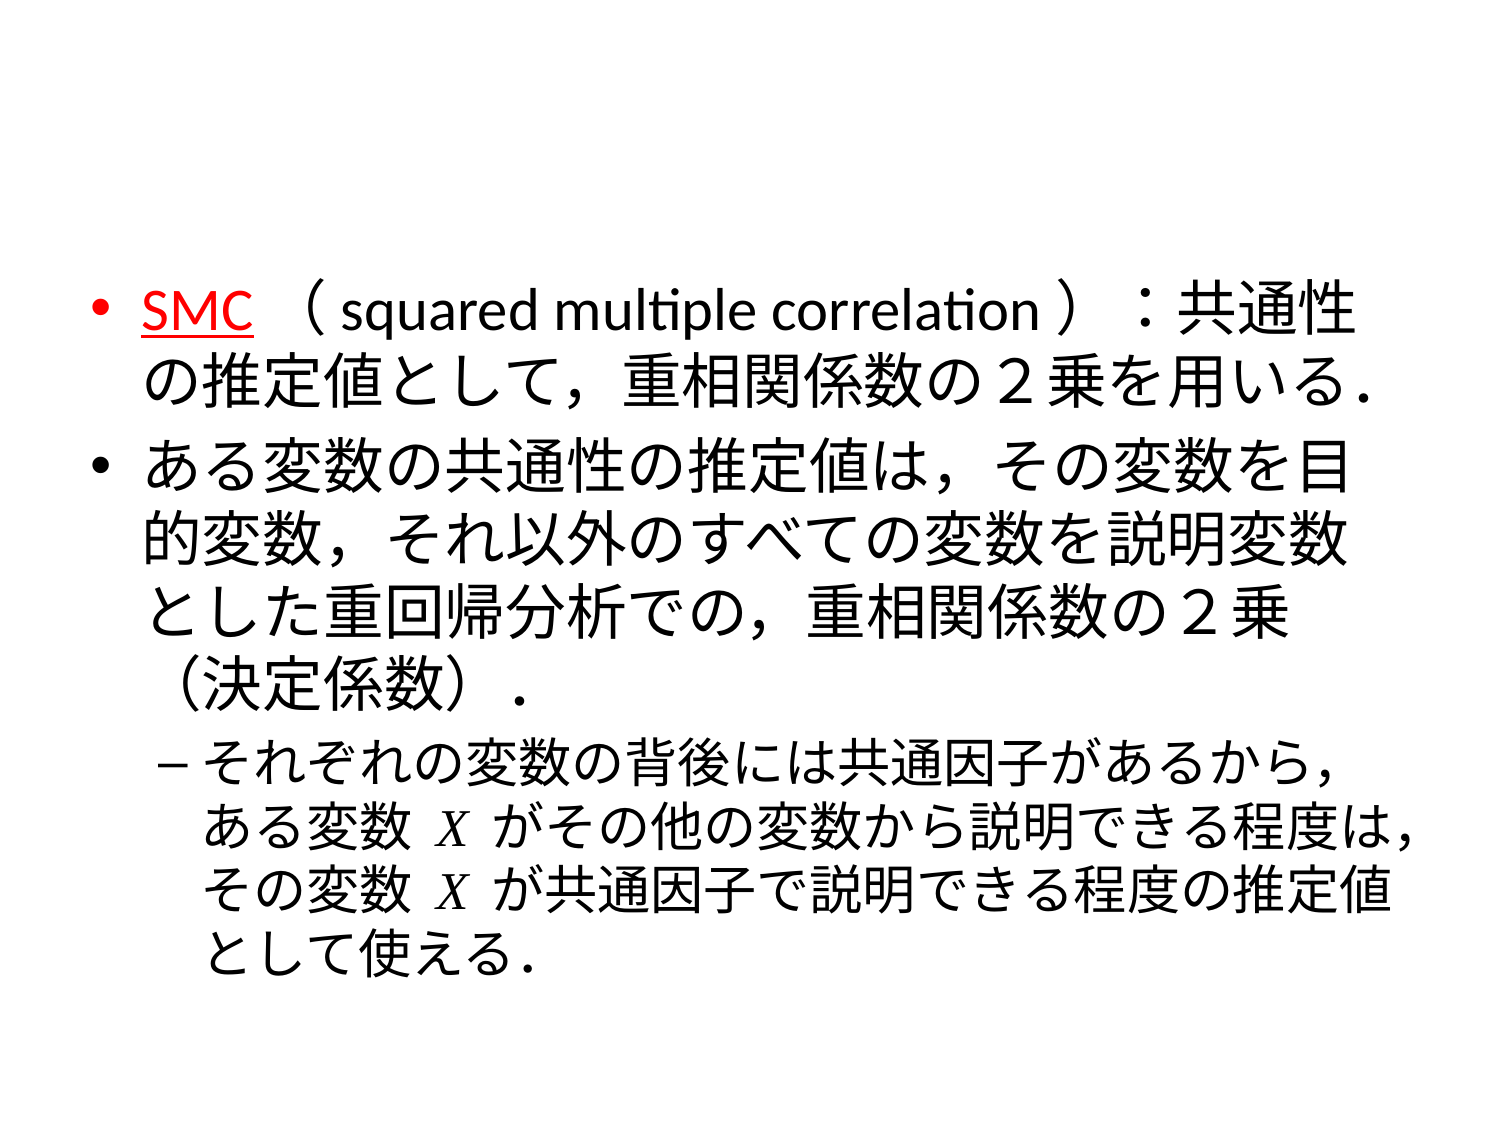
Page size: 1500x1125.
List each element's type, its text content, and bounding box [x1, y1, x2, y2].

list SMC（squared multiple correlation）：共通性の推定値として，重相関係数の２乗を用いる． ある変数の共通性の推定値は，その変数を目的変数，それ以外のすべての変数を説明変数とした重回帰分析での，重相関係数の２乗（決定係数）． それぞれの変数の背後には共通因子があるから，ある変数 X がその他の変数から説明できる程度は，その変数 X が共通因子で説明できる程度の推定値として使える． [75, 262, 1425, 1005]
